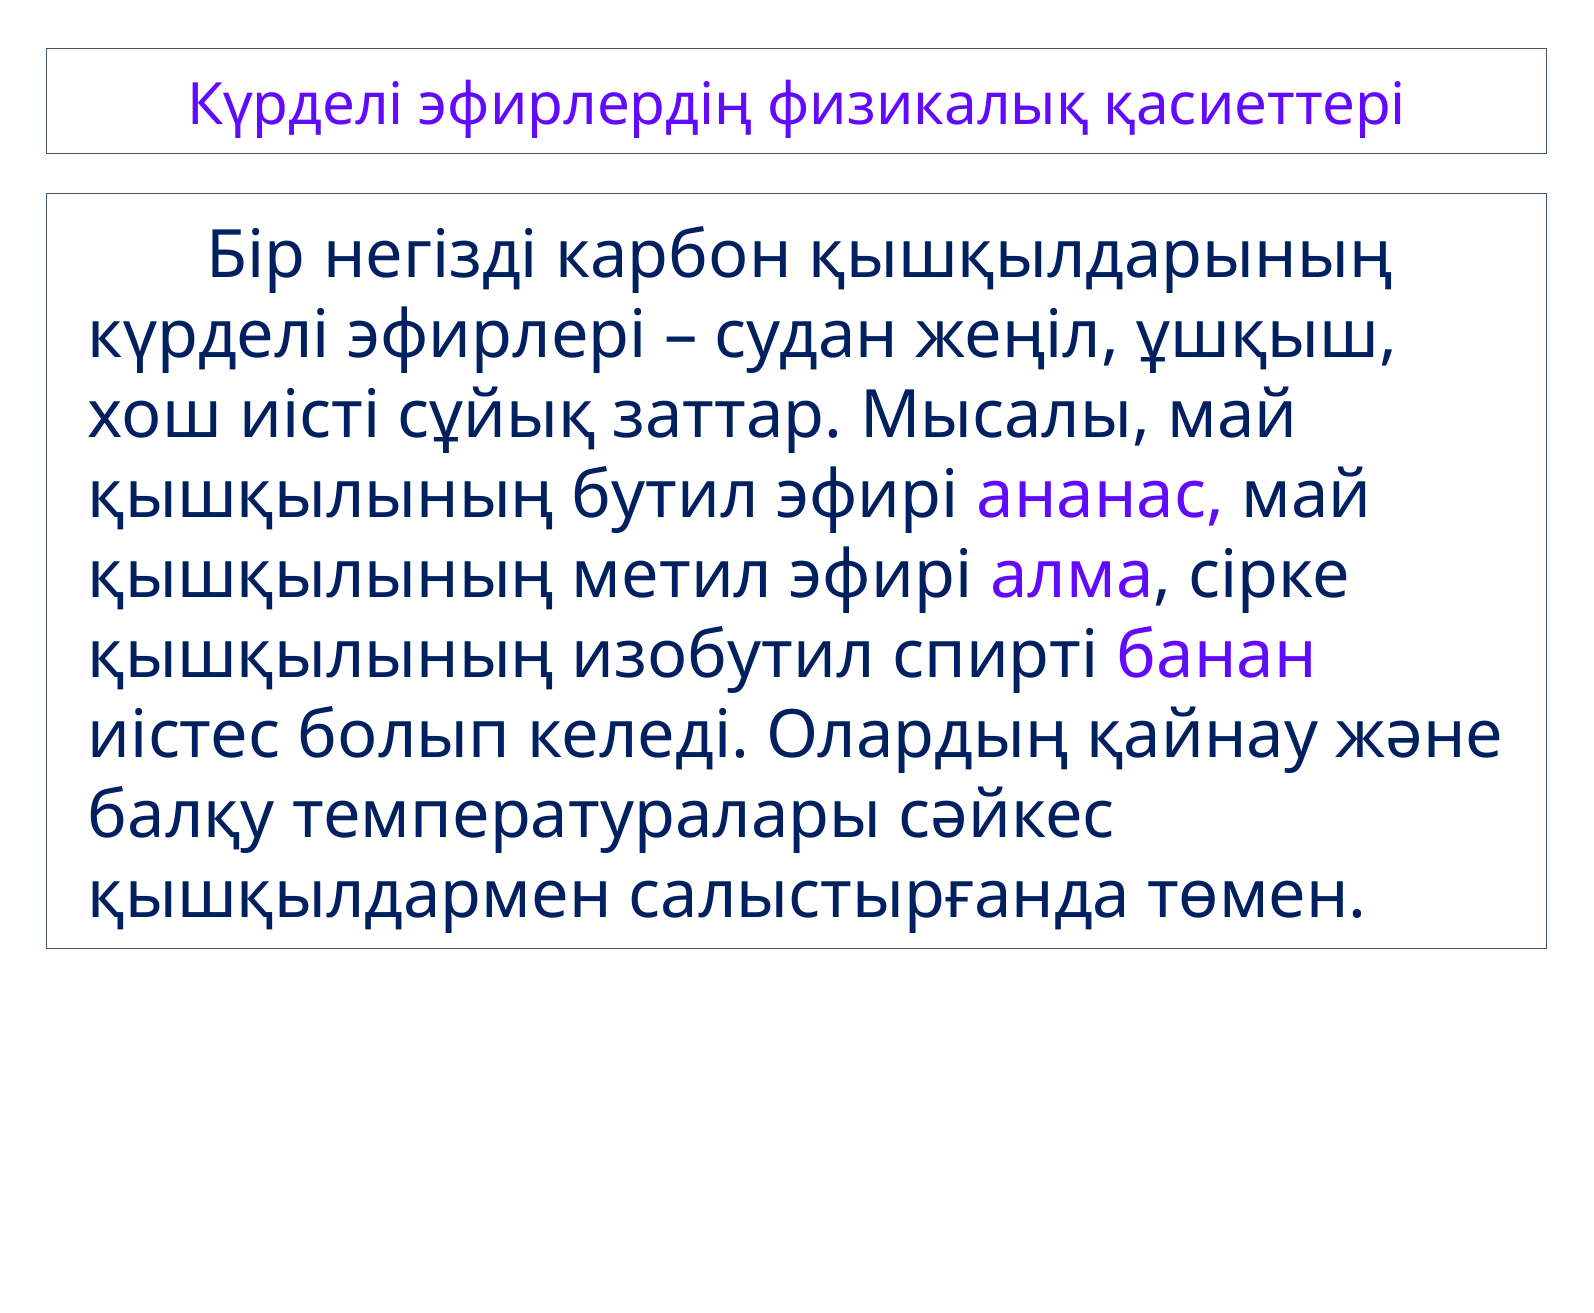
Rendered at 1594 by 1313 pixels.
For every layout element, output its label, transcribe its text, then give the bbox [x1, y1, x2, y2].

text_box Күрделі эфирлердің физикалық қасиеттері [46, 48, 1547, 154]
text_box Бір негізді карбон қышқылдарының күрделі эфирлері – судан жеңіл, ұшқыш, хош иісті сұйық заттар. Мысалы, май қышқылының бутил эфирі ананас, май қышқылының метил эфирі алма, сірке қышқылының изобутил спирті банан иістес болып келеді. Олардың қайнау және балқу температуралары сәйкес қышқылдармен салыстырғанда төмен. [46, 193, 1547, 949]
